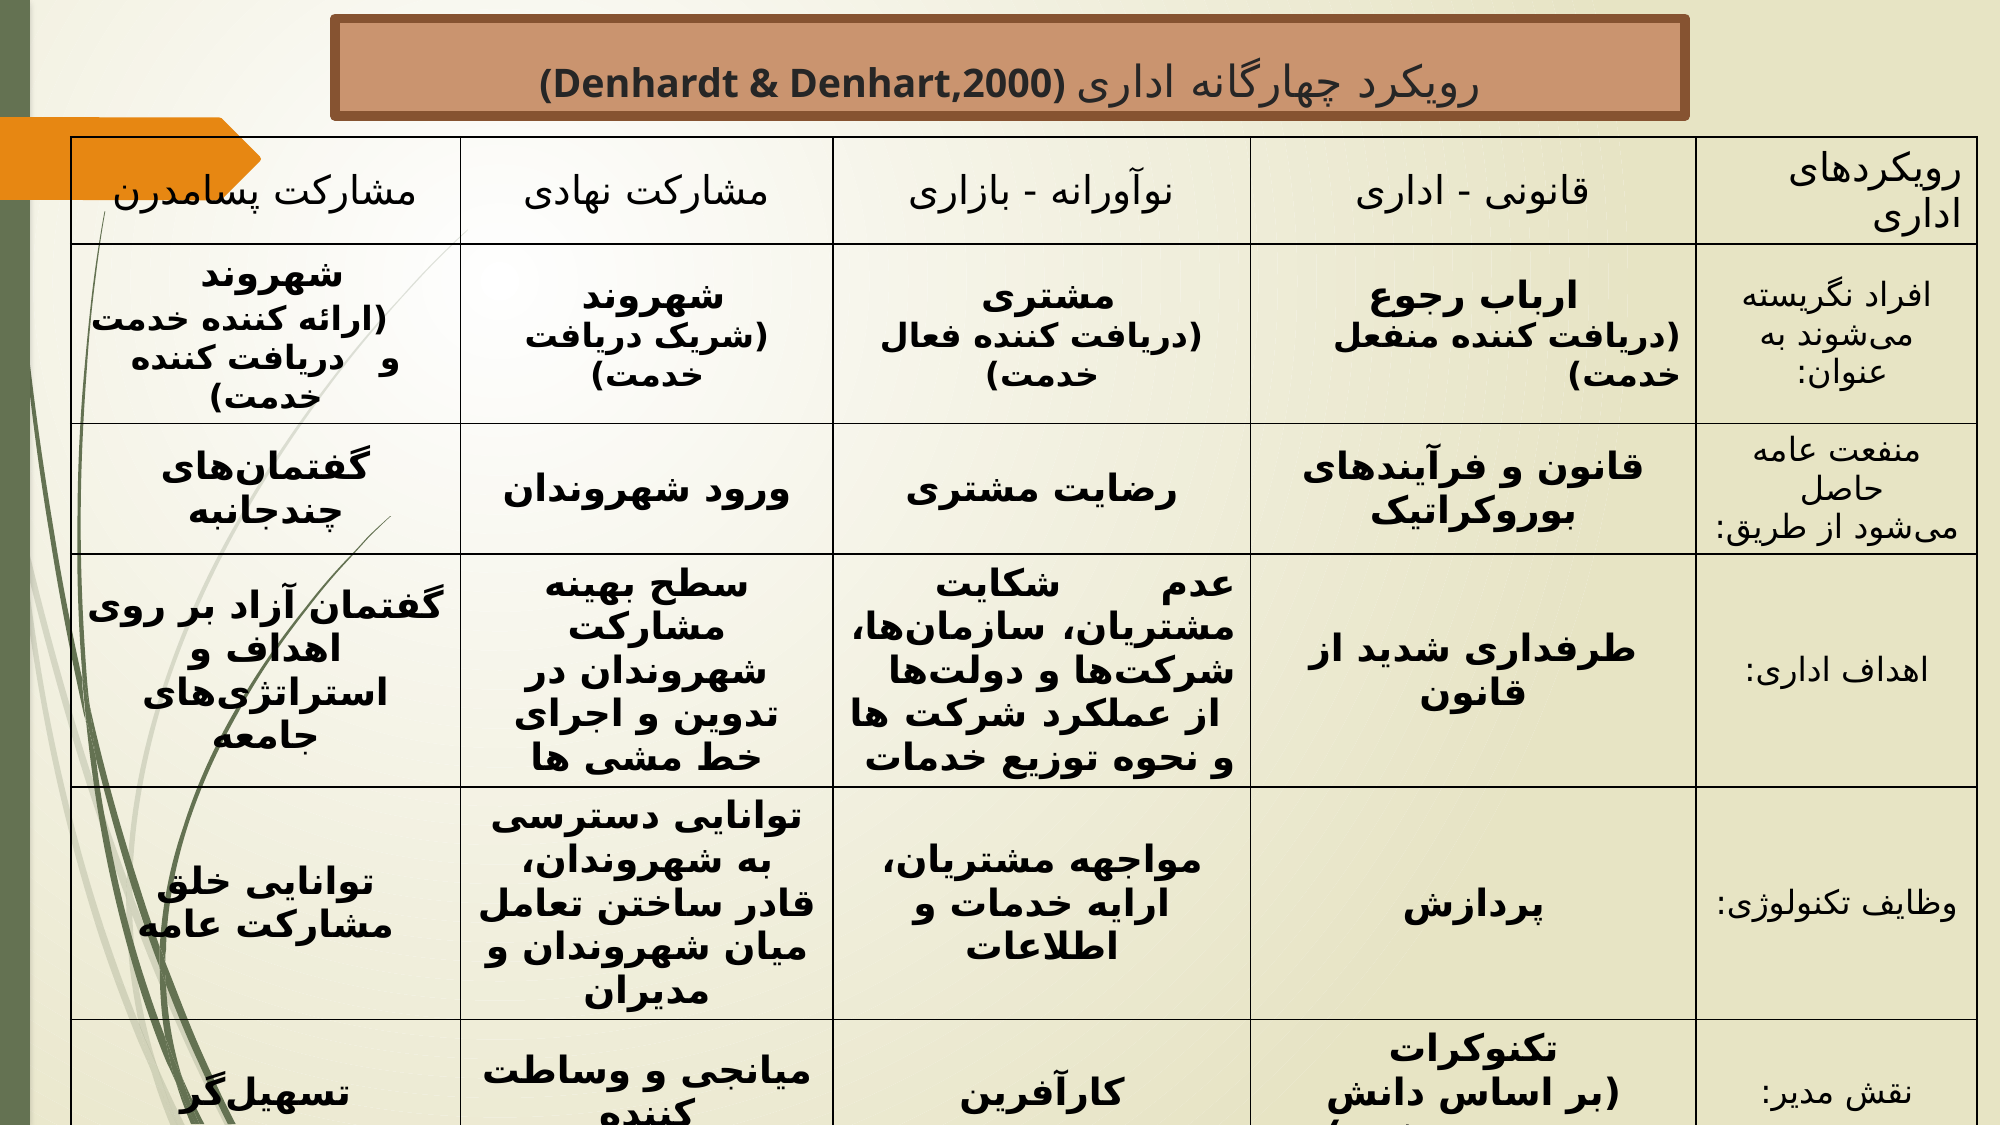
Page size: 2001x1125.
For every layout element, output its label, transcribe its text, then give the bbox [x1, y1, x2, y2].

table_cell نقش مدیر: [1697, 1020, 1976, 1125]
table_header قانونی - اداری [1251, 138, 1695, 243]
table_cell رضایت مشتری [834, 424, 1250, 553]
table_cell سطح بهینه مشارکت شهروندان در تدوین و اجرای خط مشی ها [461, 555, 832, 786]
table_cell توانایی دسترسی به شهروندان، قادر ساختن تعامل میان شهروندان و مدیران [461, 788, 832, 1019]
table_cell مشتری (دریافت کننده فعال خدمت) [834, 245, 1250, 423]
table_cell گفتمان‌های چندجانبه [72, 424, 460, 553]
table_cell توانایی خلق مشارکت عامه [72, 788, 460, 1019]
table_header نوآورانه - بازاری [834, 138, 1250, 243]
table_cell قانون و فرآیندهای بوروکراتیک [1251, 424, 1695, 553]
text_box (Denhardt & Denhart,2000) رویکرد چهارگانه اداری [335, 18, 1686, 116]
table_cell کارآفرین [834, 1020, 1250, 1125]
table_cell تکنوکرات (بر اساس دانش تخصصی و فنی) [1251, 1020, 1695, 1125]
table_cell طرفداری شدید از قانون [1251, 555, 1695, 786]
table_cell شهروند (ارائه کننده خدمت و دریافت کننده خدمت) [72, 245, 460, 423]
table_cell گفتمان آزاد بر روی اهداف و استراتژی‌های جامعه [72, 555, 460, 786]
table_cell تسهیل‌گر [72, 1020, 460, 1125]
table_cell وظایف تکنولوژی: [1697, 788, 1976, 1019]
table_cell ارباب رجوع (دریافت کننده منفعل خدمت) [1251, 245, 1695, 423]
table_cell منفعت عامه حاصل می‌شود از طریق: [1697, 424, 1976, 553]
table_header رویکردهای اداری [1697, 138, 1976, 243]
table_cell پردازش [1251, 788, 1695, 1019]
table_cell عدم شکایت مشتریان، سازمان‌ها، شرکت‌ها و دولت‌ها از عملکرد شرکت ها و نحوه توزیع خدمات [834, 555, 1250, 786]
table_cell اهداف اداری: [1697, 555, 1976, 786]
table_header مشارکت پسامدرن [72, 138, 460, 243]
table_cell ورود شهروندان [461, 424, 832, 553]
table_header مشارکت نهادی [461, 138, 832, 243]
table_cell افراد نگریسته می‌شوند به عنوان: [1697, 245, 1976, 423]
table_cell مواجهه مشتریان، ارایه خدمات و اطلاعات [834, 788, 1250, 1019]
table_cell شهروند (شریک دریافت خدمت) [461, 245, 832, 423]
table_cell میانجی و وساطت کننده [461, 1020, 832, 1125]
